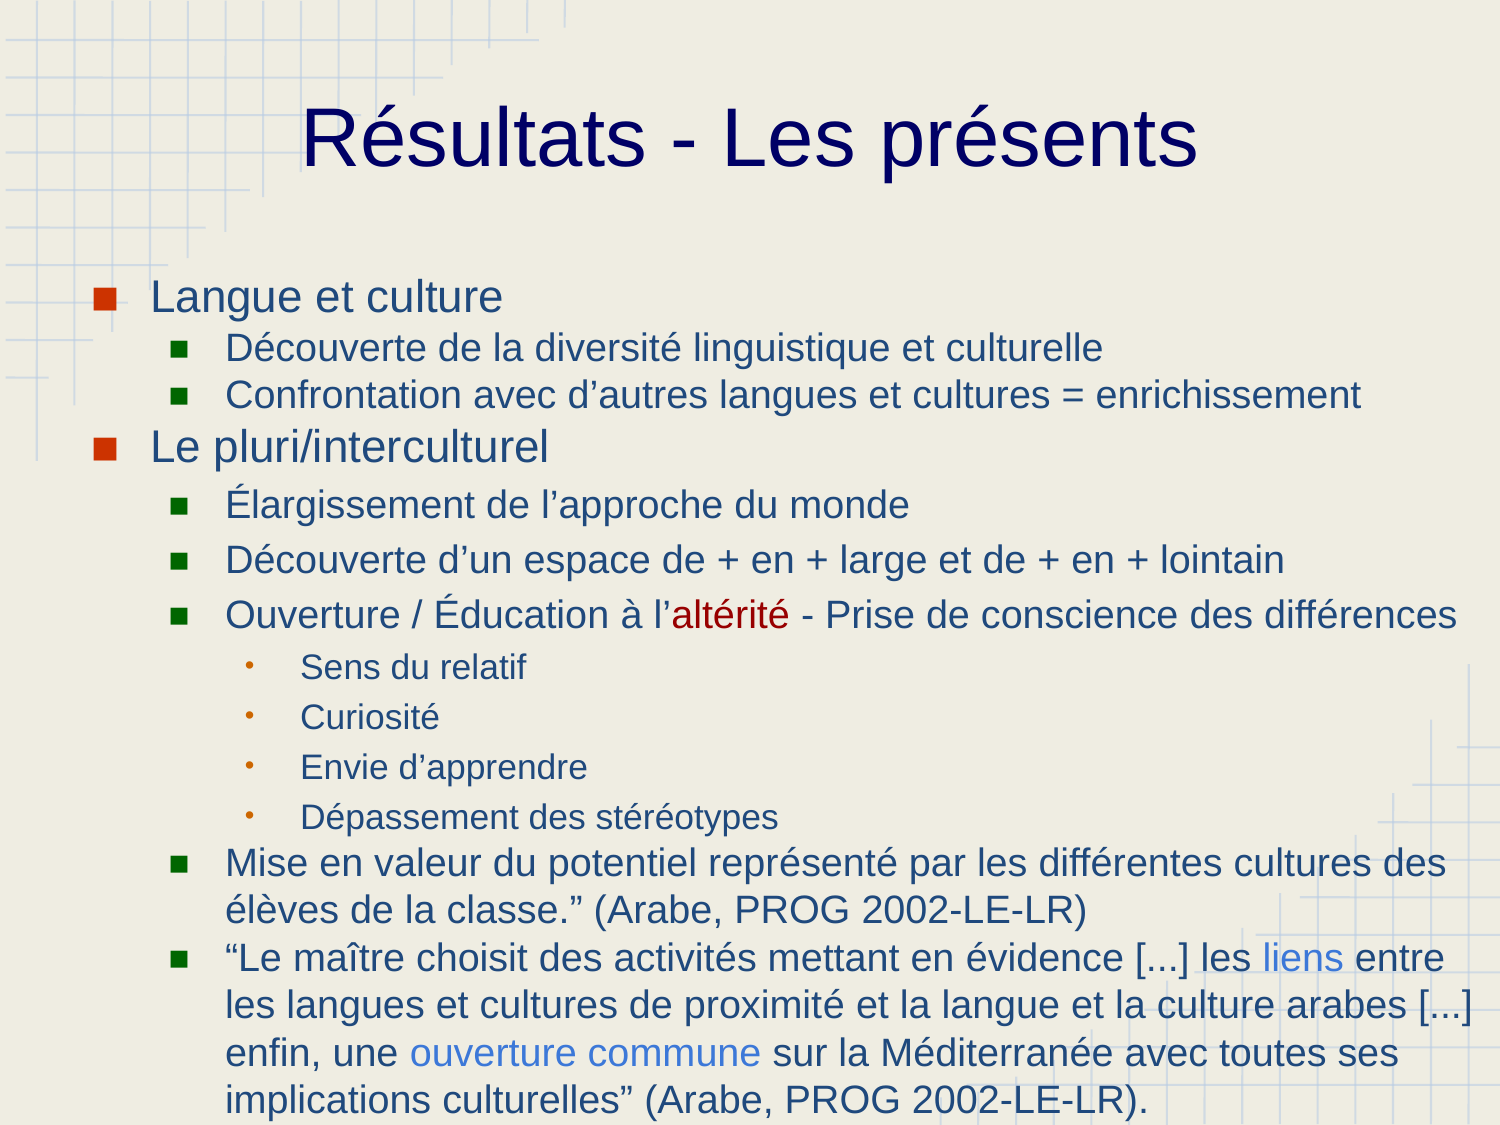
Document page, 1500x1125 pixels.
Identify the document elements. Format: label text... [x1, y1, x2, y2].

title Résultats - Les présents [75, 31, 1425, 247]
list Langue et culture Découverte de la diversité linguistique et culturelle Confrontation avec d’autres langues et cultures = enrichissement Le pluri/interculturel Élargissement de l’approche du monde Découverte d’un espace de + en + large et de + en + lointain Ouverture / Éducation à l’altérité - Prise de conscience des différences Sens du relatif Curiosité Envie d’apprendre Dépassement des stéréotypes Mise en valeur du potentiel représenté par les différentes cultures des élèves de la classe.” (Arabe, PROG 2002-LE-LR) “Le maître choisit des activités mettant en évidence [...] les liens entre les langues et cultures de proximité et la langue et la culture arabes [...] enfin, une ouverture commune sur la Méditerranée avec toutes ses implications culturelles” (Arabe, PROG 2002-LE-LR). [75, 262, 1490, 1005]
